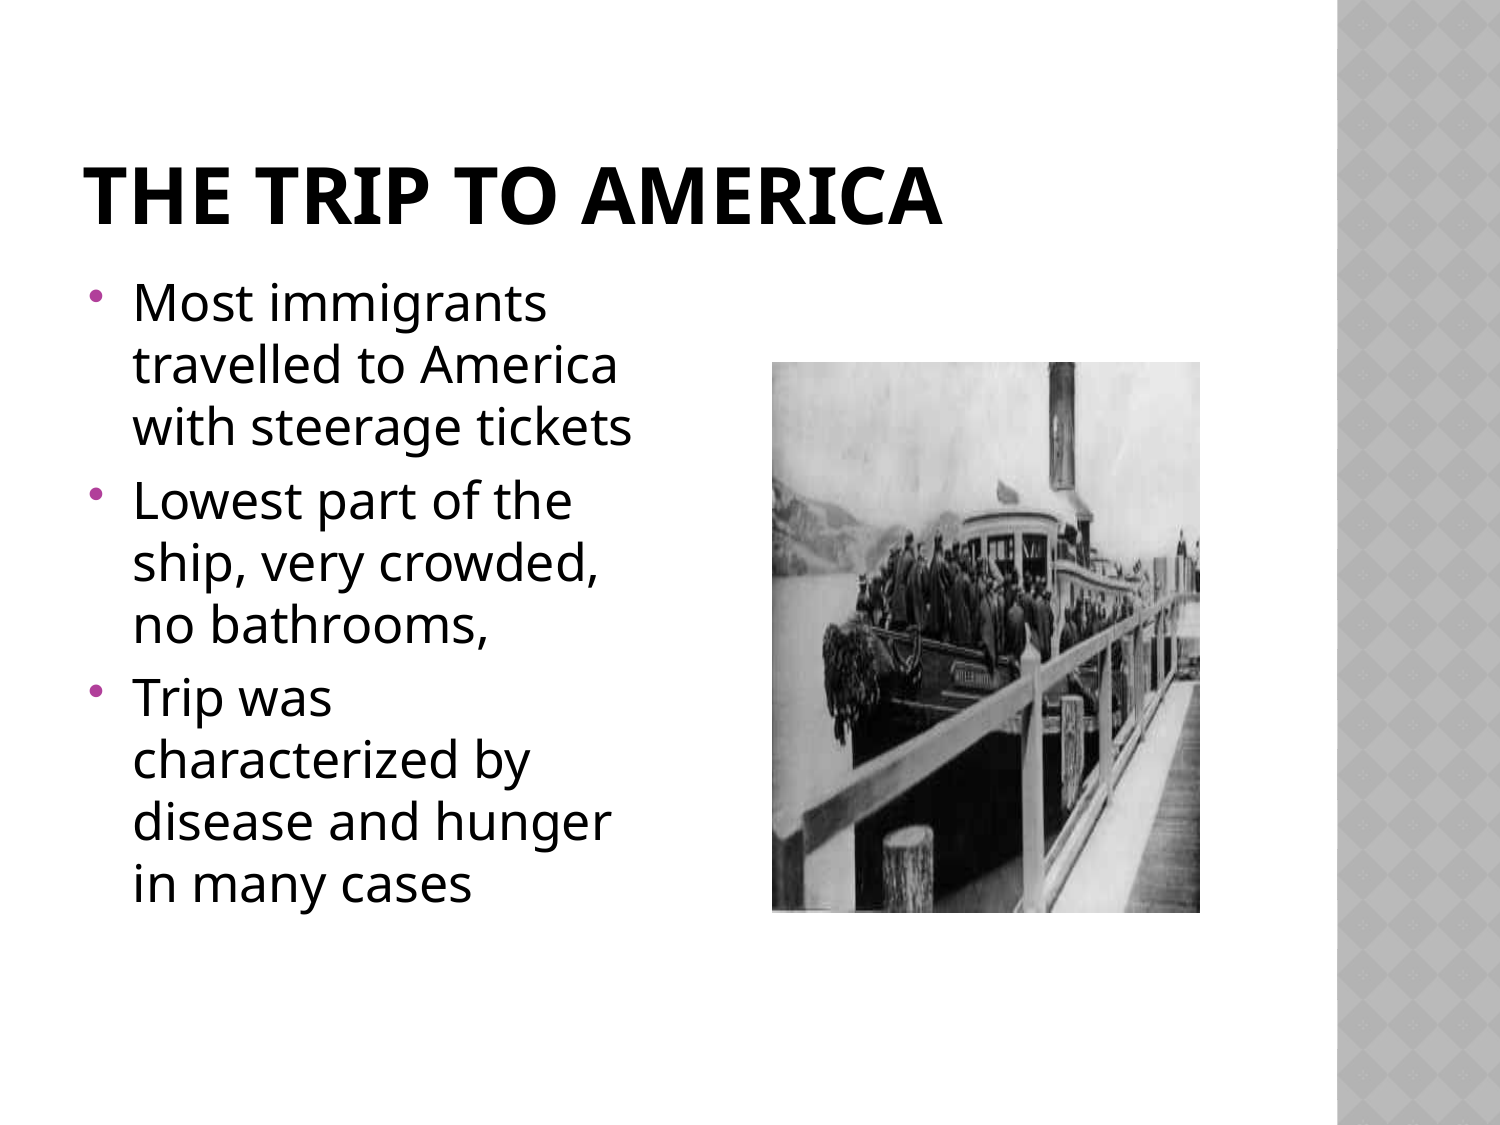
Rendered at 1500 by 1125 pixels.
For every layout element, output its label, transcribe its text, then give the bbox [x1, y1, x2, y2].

title The Trip to America [75, 52, 1263, 240]
list Most immigrants travelled to America with steerage tickets Lowest part of the ship, very crowded, no bathrooms, Trip was characterized by disease and hunger in many cases [75, 262, 653, 1005]
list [771, 362, 1201, 913]
